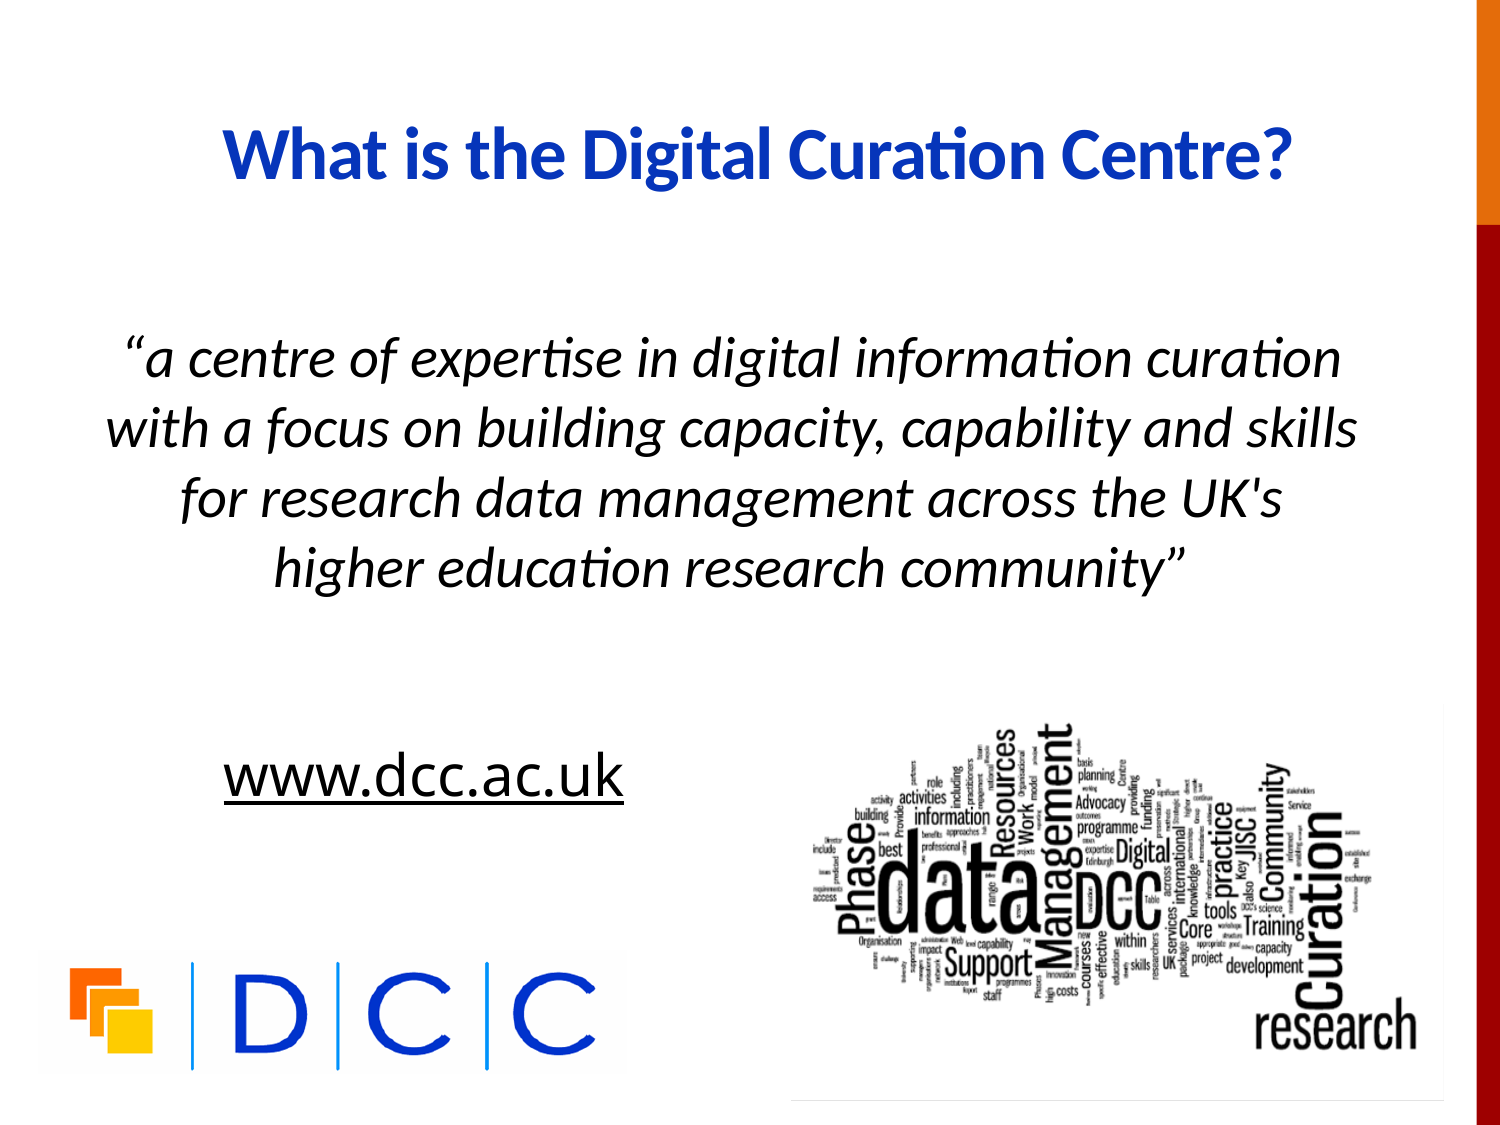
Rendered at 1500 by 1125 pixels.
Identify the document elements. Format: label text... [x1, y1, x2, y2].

picture [37, 950, 627, 1074]
text_box www.dcc.ac.uk [208, 730, 651, 825]
list “a centre of expertise in digital information curation with a focus on building capacity, capability and skills for research data management across the UK's higher education research community” [88, 312, 1376, 906]
picture [790, 703, 1446, 1103]
title What is the Digital Curation Centre? [72, 90, 1445, 203]
